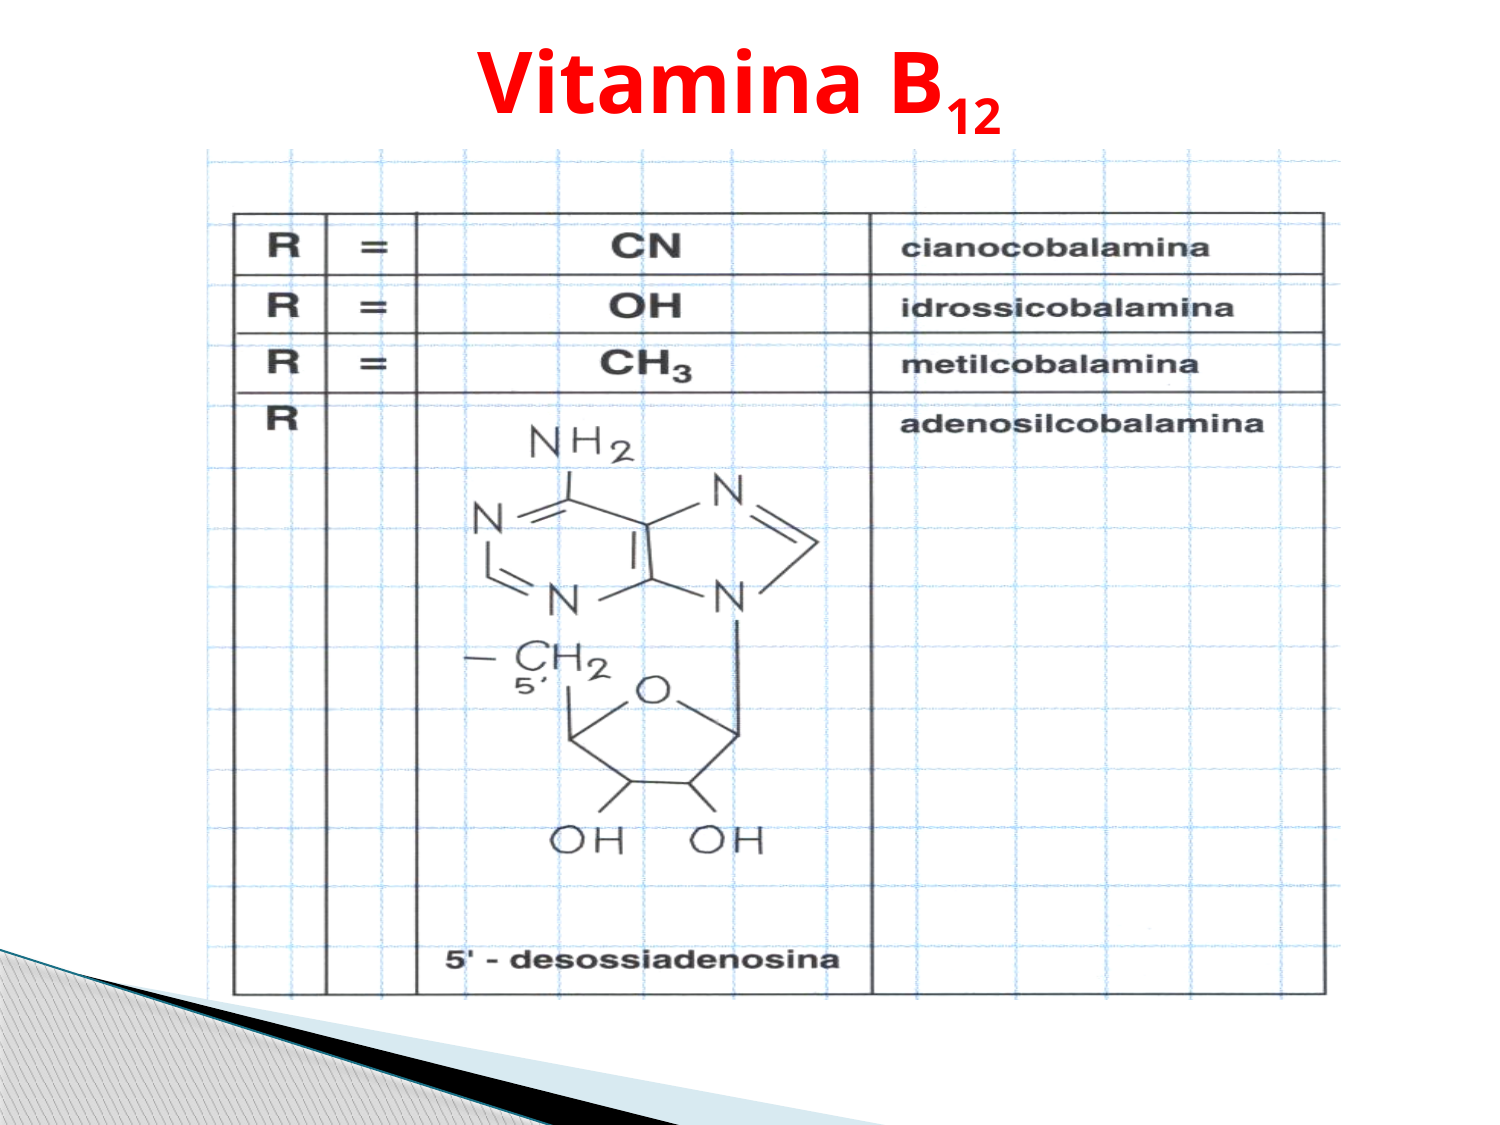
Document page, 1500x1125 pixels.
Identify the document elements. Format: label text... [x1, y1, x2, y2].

title Vitamina B12 [64, 0, 1415, 173]
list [206, 148, 1341, 1000]
